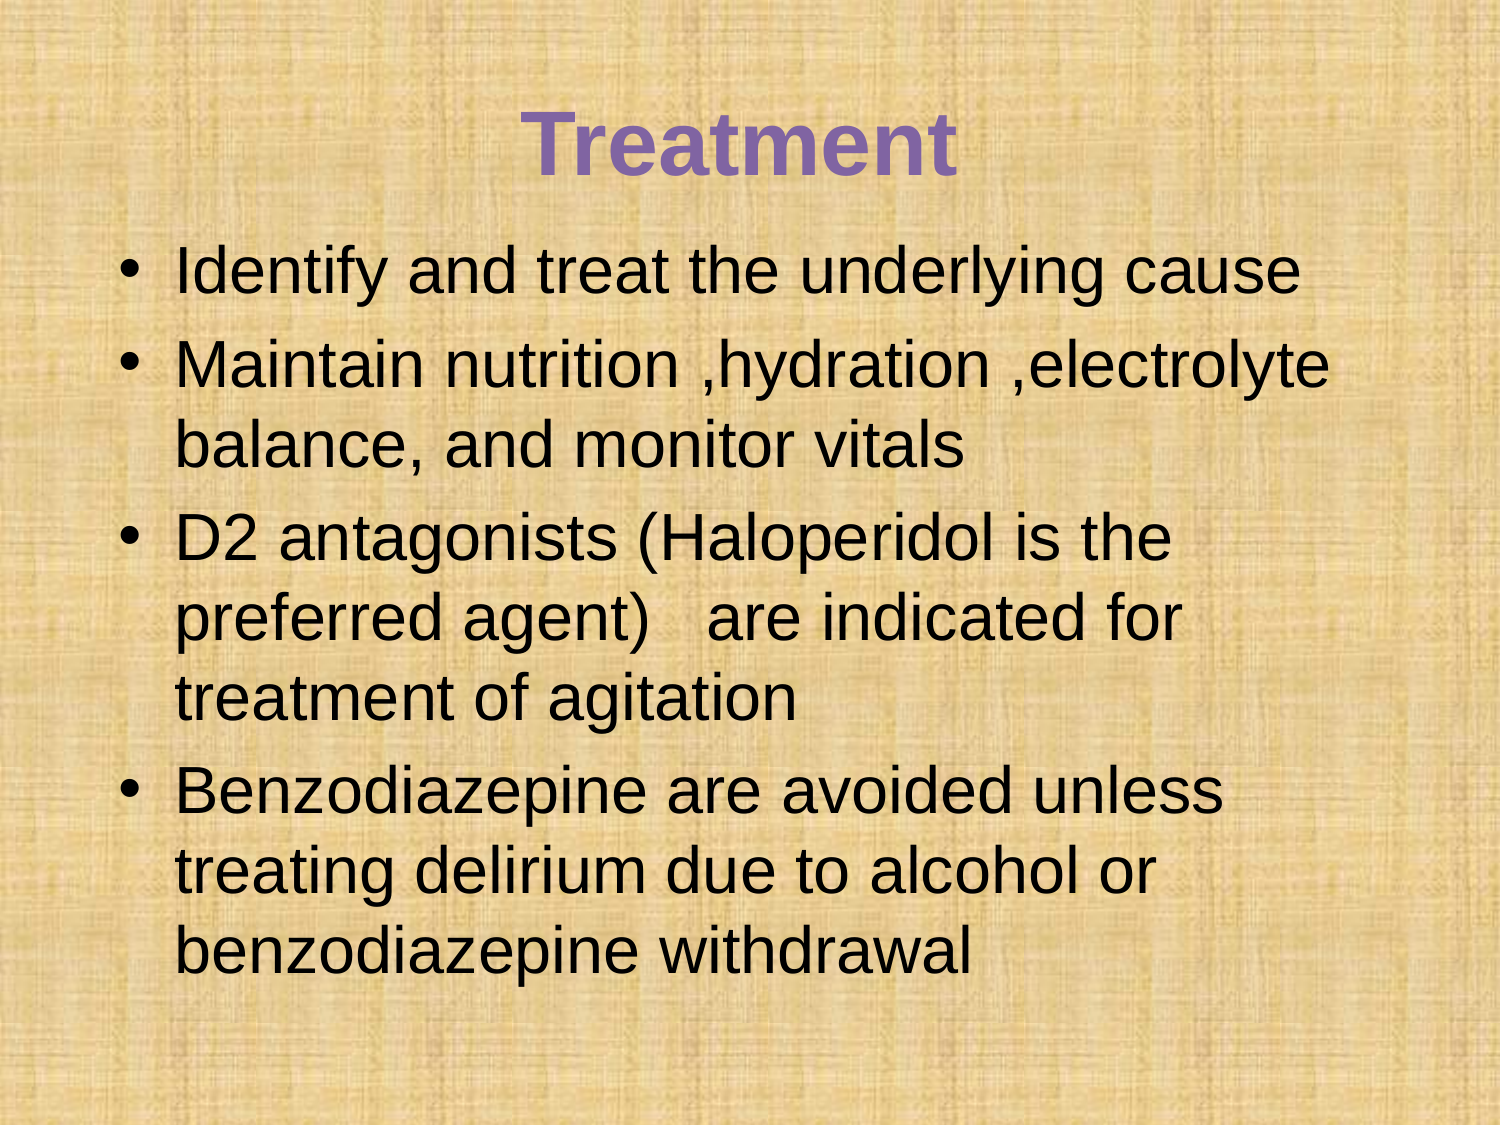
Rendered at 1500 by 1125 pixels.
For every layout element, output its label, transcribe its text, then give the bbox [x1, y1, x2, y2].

title Treatment [75, 45, 1425, 233]
picture [0, 0, 1500, 1125]
list Identify and treat the underlying cause Maintain nutrition ,hydration ,electrolyte balance, and monitor vitals D2 antagonists (Haloperidol is the preferred agent) are indicated for treatment of agitation Benzodiazepine are avoided unless treating delirium due to alcohol or benzodiazepine withdrawal [103, 219, 1397, 1075]
